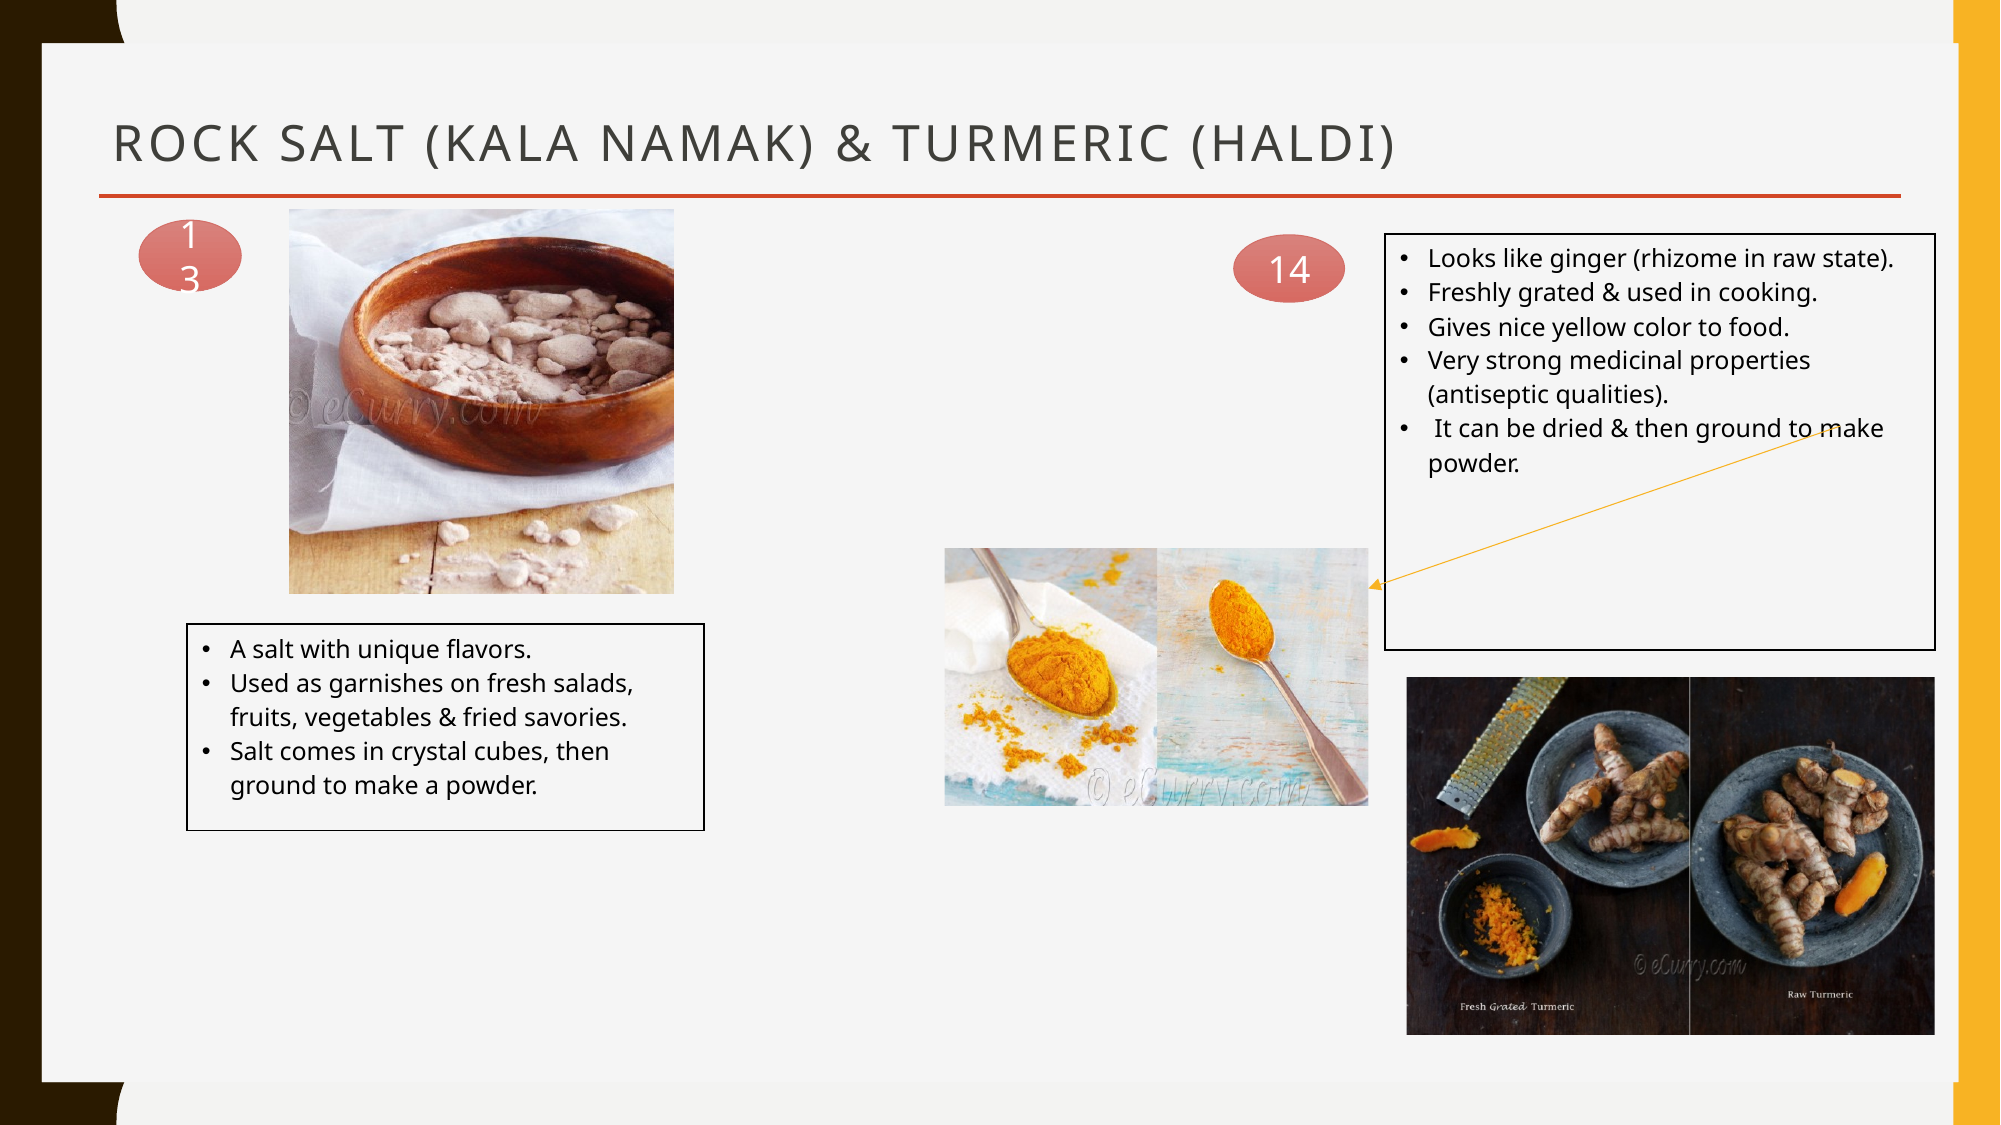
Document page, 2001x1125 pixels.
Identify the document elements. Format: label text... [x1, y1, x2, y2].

picture [944, 548, 1369, 806]
title Rock salt (kala namak) & turmeric (haldi) [97, 74, 1904, 180]
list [1406, 677, 1935, 1035]
text_box 13 [138, 219, 242, 292]
picture [289, 209, 674, 594]
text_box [1368, 426, 1841, 589]
table_header Looks like ginger (rhizome in raw state). Freshly grated & used in cooking. Gives nice yellow color to food. Very strong medicinal properties (antiseptic qualities). It can be dried & then ground to make powder. [1386, 235, 1934, 649]
text_box 14 [1233, 234, 1346, 303]
table_header A salt with unique flavors. Used as garnishes on fresh salads, fruits, vegetables & fried savories. Salt comes in crystal cubes, then ground to make a powder. [188, 625, 703, 830]
